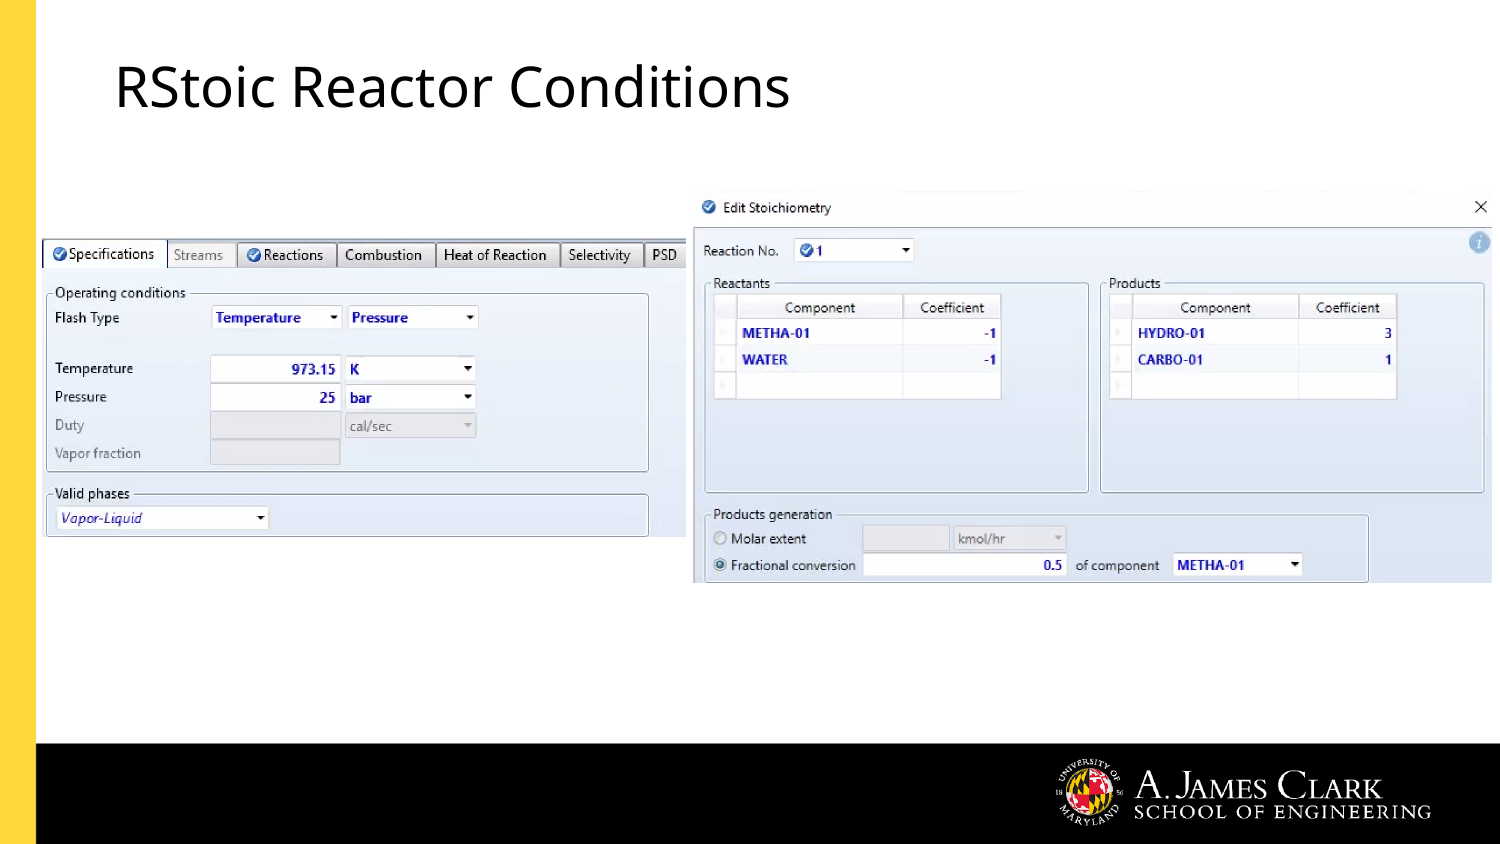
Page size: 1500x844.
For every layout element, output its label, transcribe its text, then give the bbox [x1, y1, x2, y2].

picture [0, 0, 1500, 844]
title RStoic Reactor Conditions [103, 35, 1397, 125]
